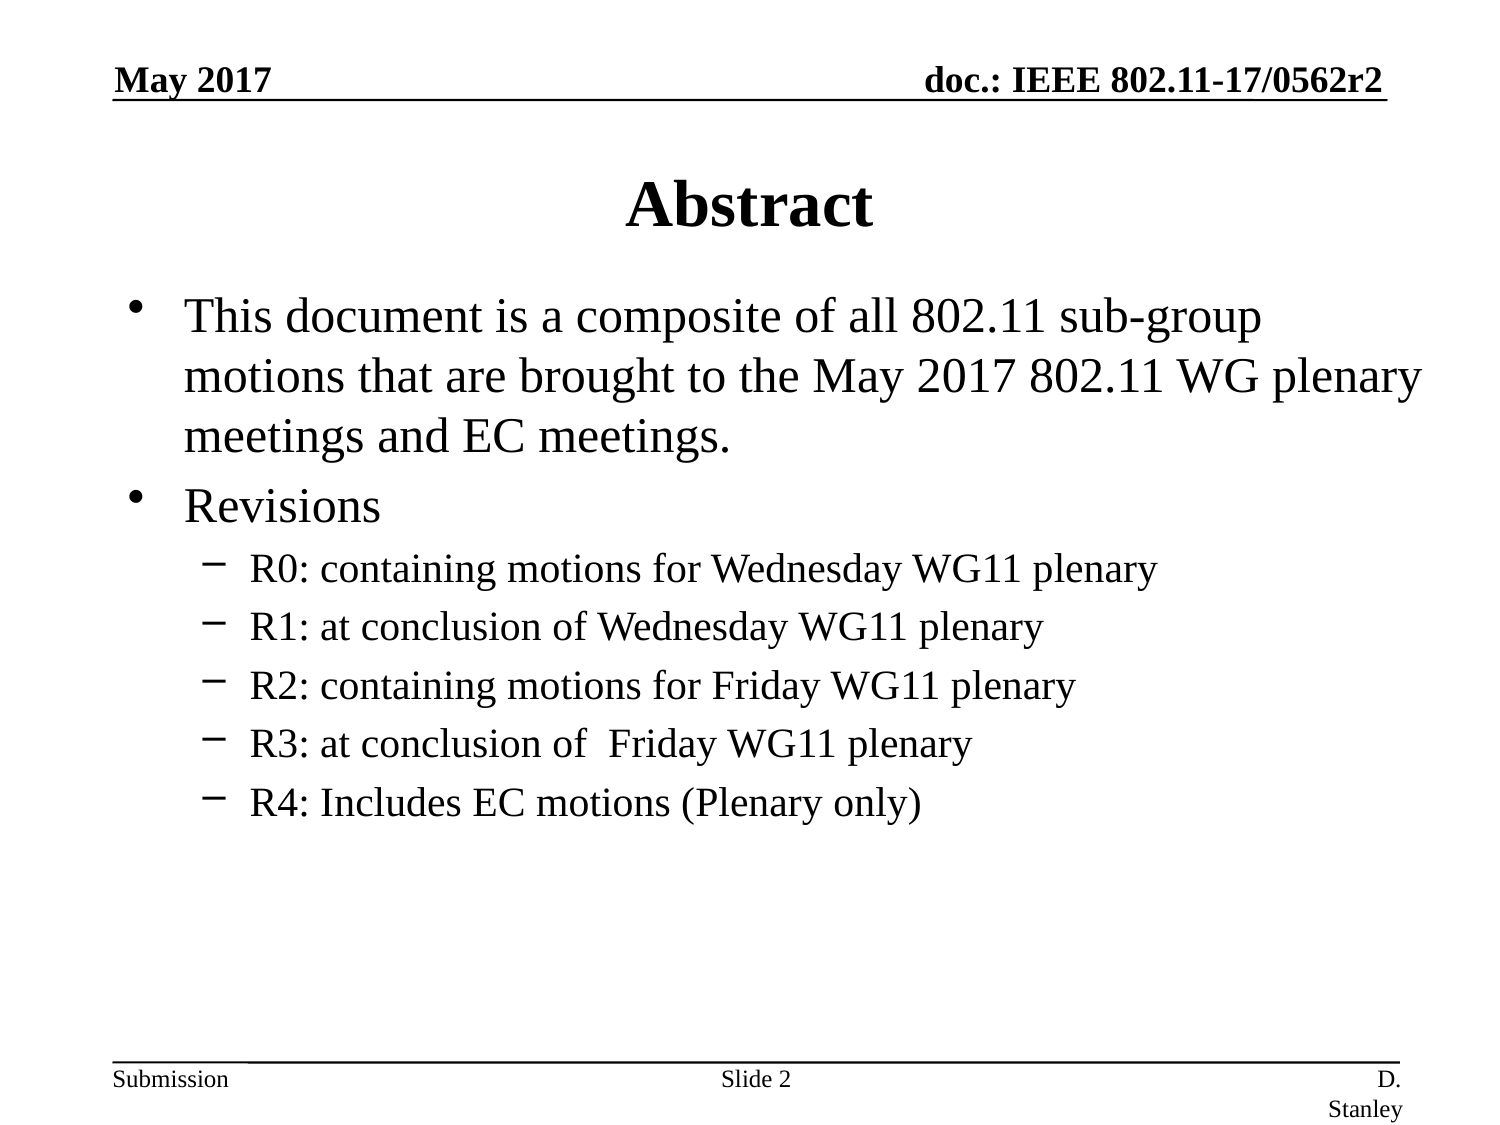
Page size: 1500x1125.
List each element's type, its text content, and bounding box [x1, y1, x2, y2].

title Abstract [112, 112, 1388, 275]
footer D. Stanley, HP Enterprise [1324, 1061, 1402, 1093]
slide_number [114, 54, 374, 101]
slide_number Slide 2 [712, 1061, 800, 1093]
list This document is a composite of all 802.11 sub-group motions that are brought to the May 2017 802.11 WG plenary meetings and EC meetings. Revisions R0: containing motions for Wednesday WG11 plenary R1: at conclusion of Wednesday WG11 plenary R2: containing motions for Friday WG11 plenary R3: at conclusion of Friday WG11 plenary R4: Includes EC motions (Plenary only) [112, 275, 1450, 1025]
